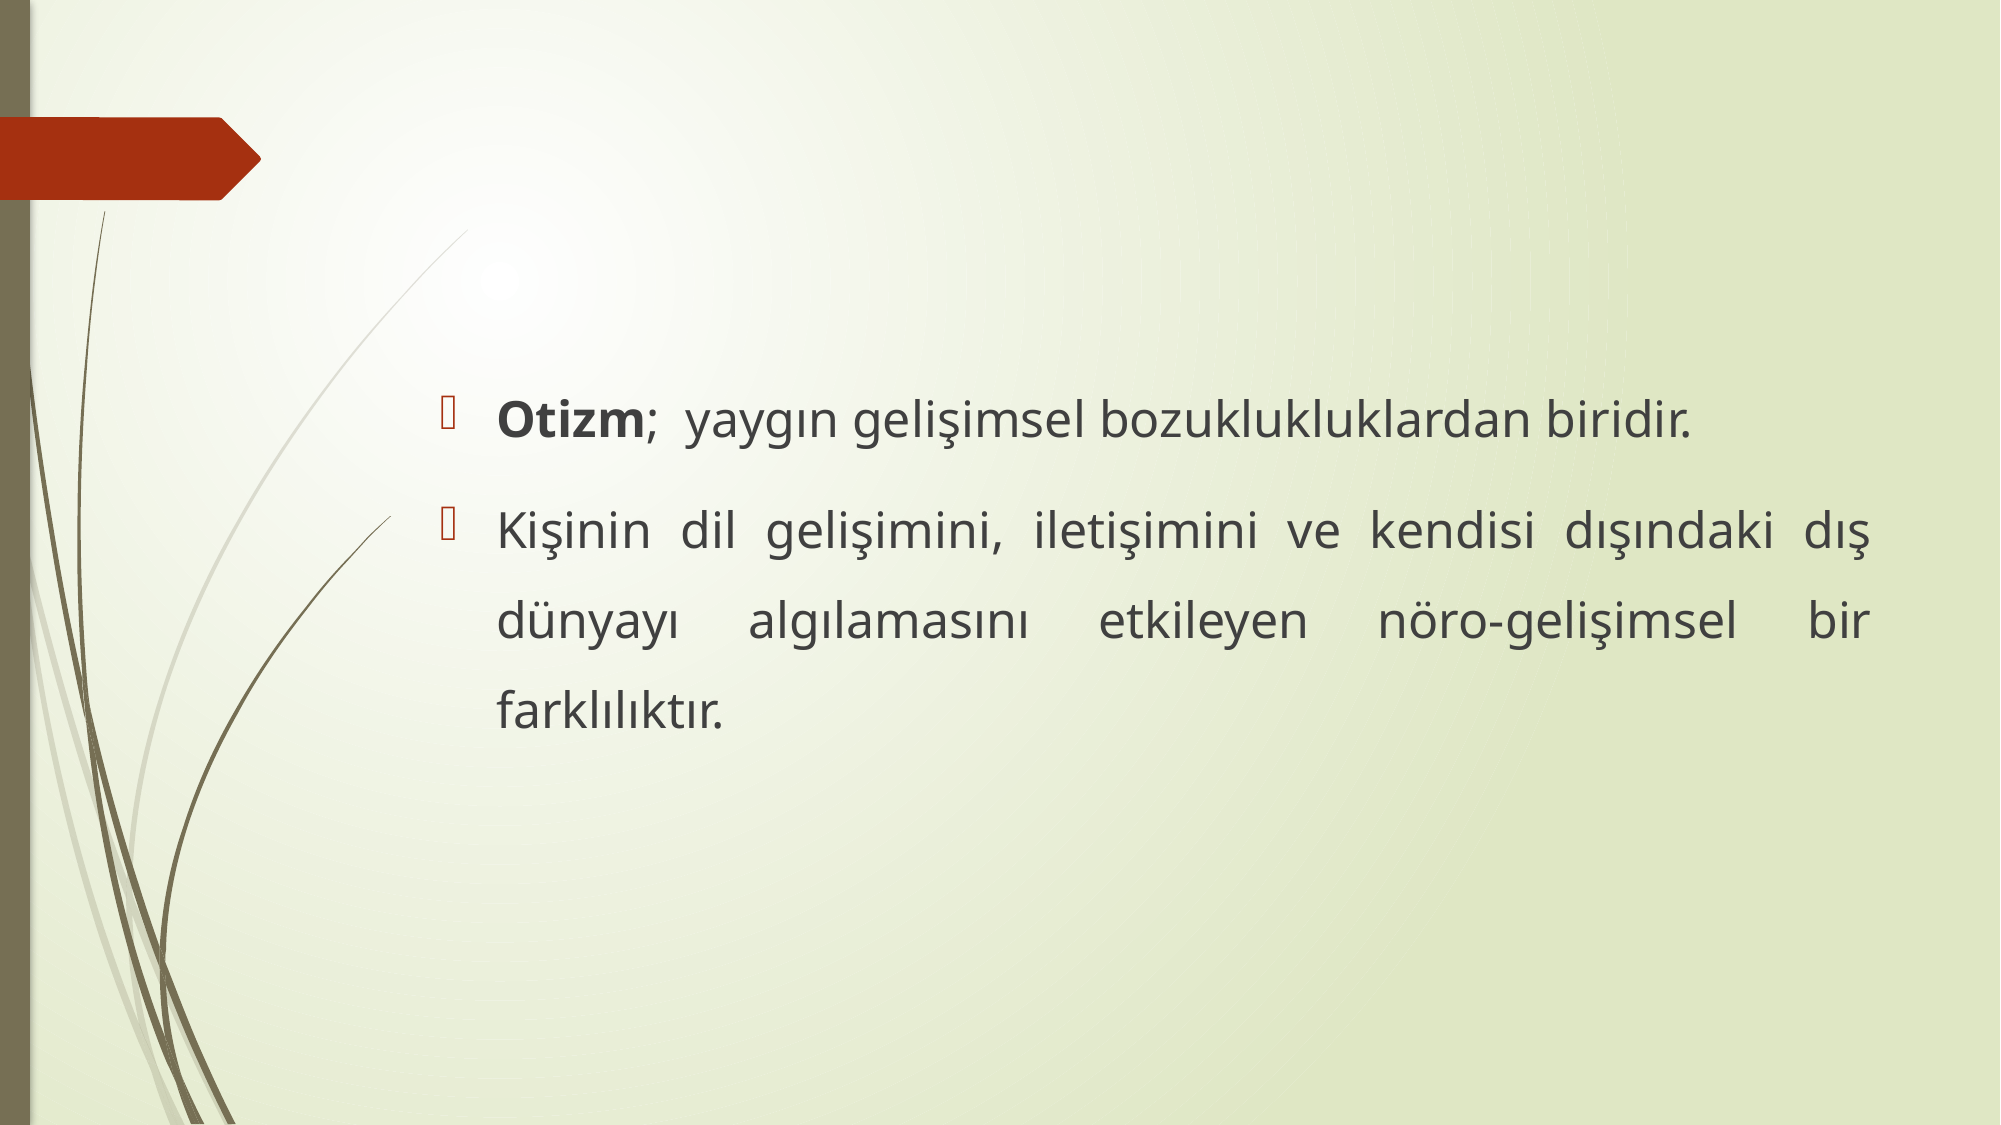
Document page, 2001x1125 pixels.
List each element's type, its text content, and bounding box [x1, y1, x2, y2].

list Otizm; yaygın gelişimsel bozuklukluklardan biridir. Kişinin dil gelişimini, iletişimini ve kendisi dışındaki dış dünyayı algılamasını etkileyen nöro-gelişimsel bir farklılıktır. [424, 350, 1888, 970]
